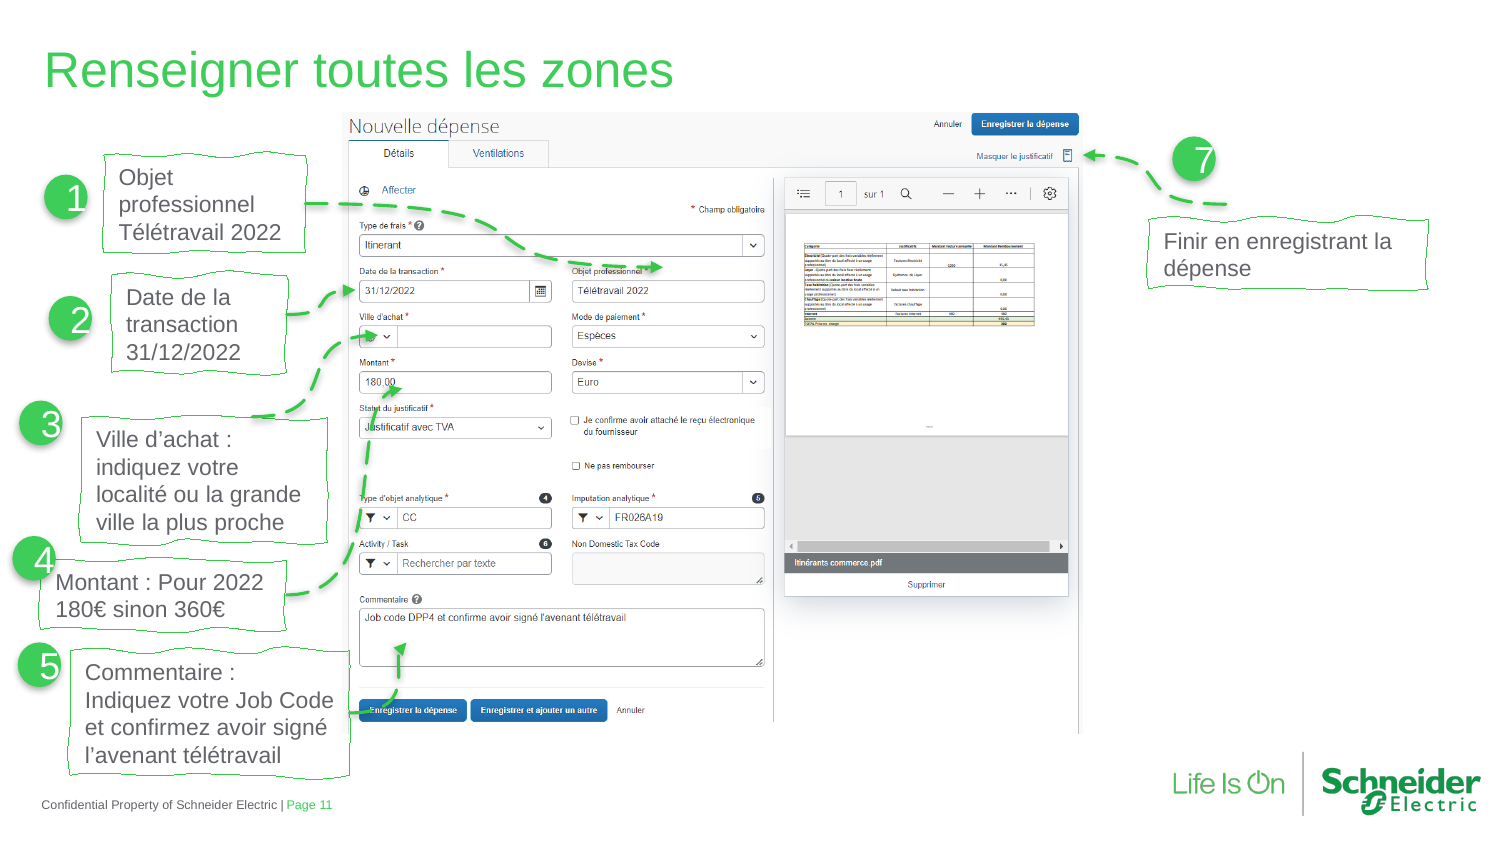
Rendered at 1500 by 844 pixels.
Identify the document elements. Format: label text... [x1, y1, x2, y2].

text_box 4 [12, 535, 56, 581]
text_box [349, 642, 407, 714]
picture [1159, 737, 1495, 830]
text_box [342, 111, 1083, 734]
text_box Montant : Pour 2022 180€ sinon 360€ [38, 557, 287, 633]
text_box 5 [17, 642, 62, 688]
text_box Objet professionnel Télétravail 2022 [102, 151, 308, 254]
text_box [286, 289, 356, 315]
text_box Finir en enregistrant la dépense [1146, 215, 1429, 291]
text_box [286, 388, 403, 596]
text_box Date de la transaction 31/12/2022 [110, 270, 289, 375]
text_box 3 [19, 400, 63, 446]
text_box 1 [44, 174, 88, 220]
slide_number Page 11 [290, 796, 373, 812]
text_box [252, 334, 379, 417]
text_box 2 [48, 295, 93, 341]
footer Confidential Property of Schneider Electric | [41, 796, 290, 812]
text_box Ville d’achat : indiquez votre localité ou la grande ville la plus proche [78, 415, 281, 546]
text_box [304, 203, 664, 268]
list Renseigner toutes les zones [41, 37, 1460, 99]
text_box 7 [1173, 136, 1216, 153]
text_box Commentaire : Indiquez votre Job Code et confirmez avoir signé l’avenant télétravail [67, 646, 351, 780]
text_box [1082, 154, 1227, 205]
